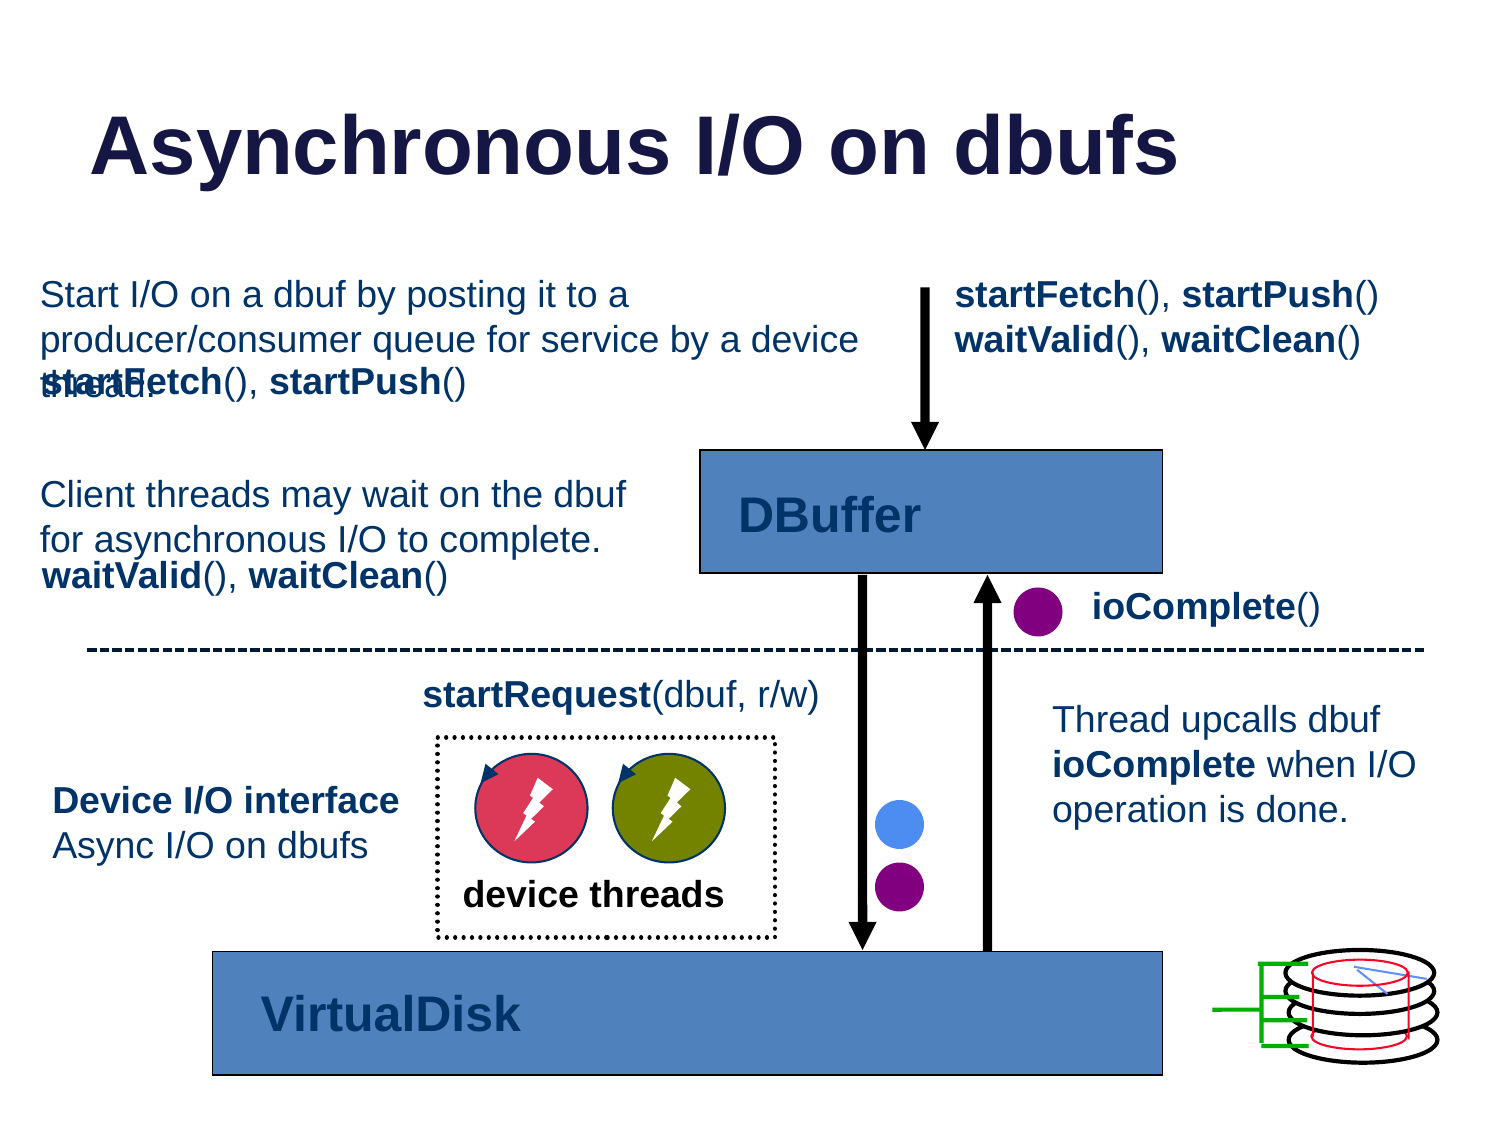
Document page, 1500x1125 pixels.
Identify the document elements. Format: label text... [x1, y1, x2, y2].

text_box [875, 862, 924, 912]
text_box device threads [324, 862, 863, 923]
text_box [875, 800, 924, 849]
text_box [699, 450, 1163, 573]
text_box [856, 923, 869, 950]
text_box VirtualDisk [245, 974, 536, 1049]
text_box [437, 923, 775, 938]
text_box startFetch(), startPush() [27, 349, 482, 410]
text_box [437, 737, 775, 862]
text_box ioComplete() [1077, 574, 1337, 635]
text_box waitValid(), waitClean() [27, 543, 464, 604]
text_box [918, 287, 932, 451]
text_box DBuffer [723, 474, 937, 550]
text_box Thread upcalls dbuf ioComplete when I/O operation is done. [1037, 687, 1475, 838]
text_box [1013, 587, 1063, 637]
text_box startRequest(dbuf, r/w) [407, 662, 835, 723]
text_box Device I/O interface Async I/O on dbufs [37, 768, 463, 874]
text_box Start I/O on a dbuf by posting it to a producer/consumer queue for service by a device thread. [24, 262, 875, 413]
text_box startFetch(), startPush() waitValid(), waitClean() [939, 262, 1395, 368]
text_box Client threads may wait on the dbuf for asynchronous I/O to complete. [24, 462, 650, 568]
text_box [981, 574, 994, 649]
title Asynchronous I/O on dbufs [75, 0, 1425, 200]
text_box [212, 951, 1163, 1075]
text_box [1212, 949, 1438, 1063]
